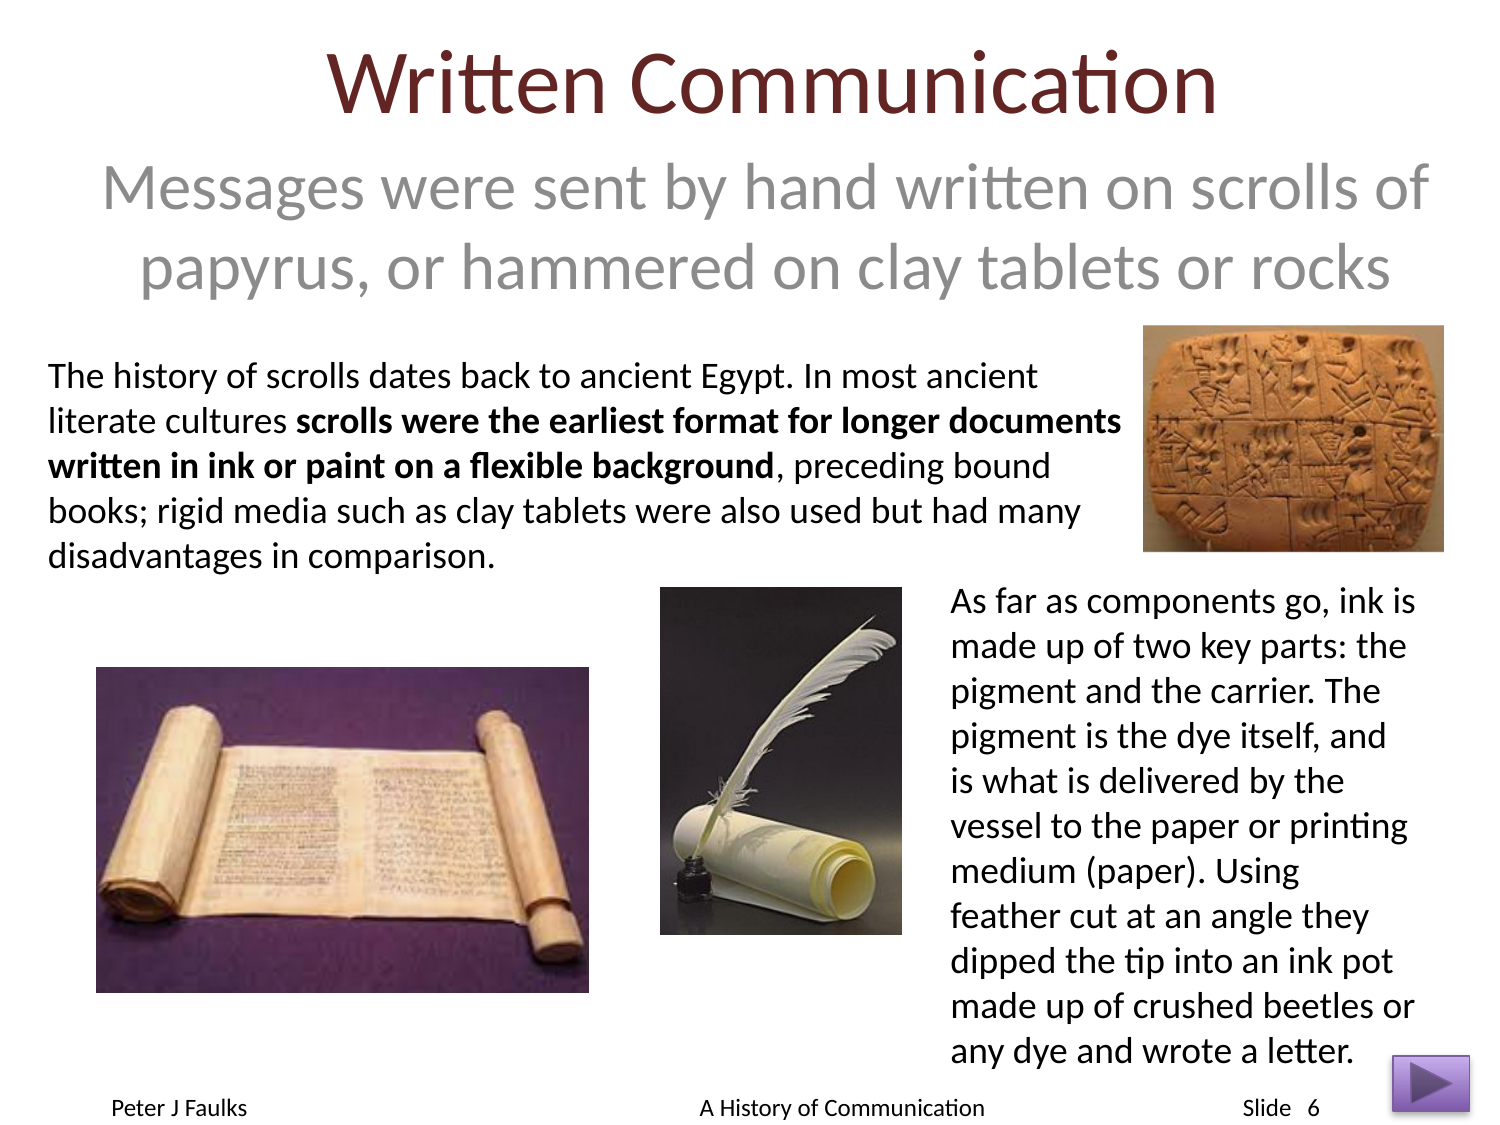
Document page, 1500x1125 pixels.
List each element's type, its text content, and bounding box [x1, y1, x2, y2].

picture [1143, 323, 1444, 555]
text_box As far as components go, ink is made up of two key parts: the pigment and the carrier. The pigment is the dye itself, and is what is delivered by the vessel to the paper or printing medium (paper). Using feather cut at an angle they dipped the tip into an ink pot made up of crushed beetles or any dye and wrote a letter. [935, 568, 1433, 1079]
text_box The history of scrolls dates back to ancient Egypt. In most ancient literate cultures scrolls were the earliest format for longer documents written in ink or paint on a flexible background, preceding bound books; rigid media such as clay tablets were also used but had many disadvantages in comparison. [33, 343, 1144, 584]
text_box [1392, 1055, 1470, 1112]
title Written Communication [135, 0, 1411, 135]
text_box Peter J Faulks A History of Communication Slide 6 [96, 1083, 1459, 1125]
picture [660, 587, 902, 935]
subtitle Messages were sent by hand written on scrolls of papyrus, or hammered on clay tablets or rocks [86, 135, 1446, 343]
picture [96, 666, 589, 993]
